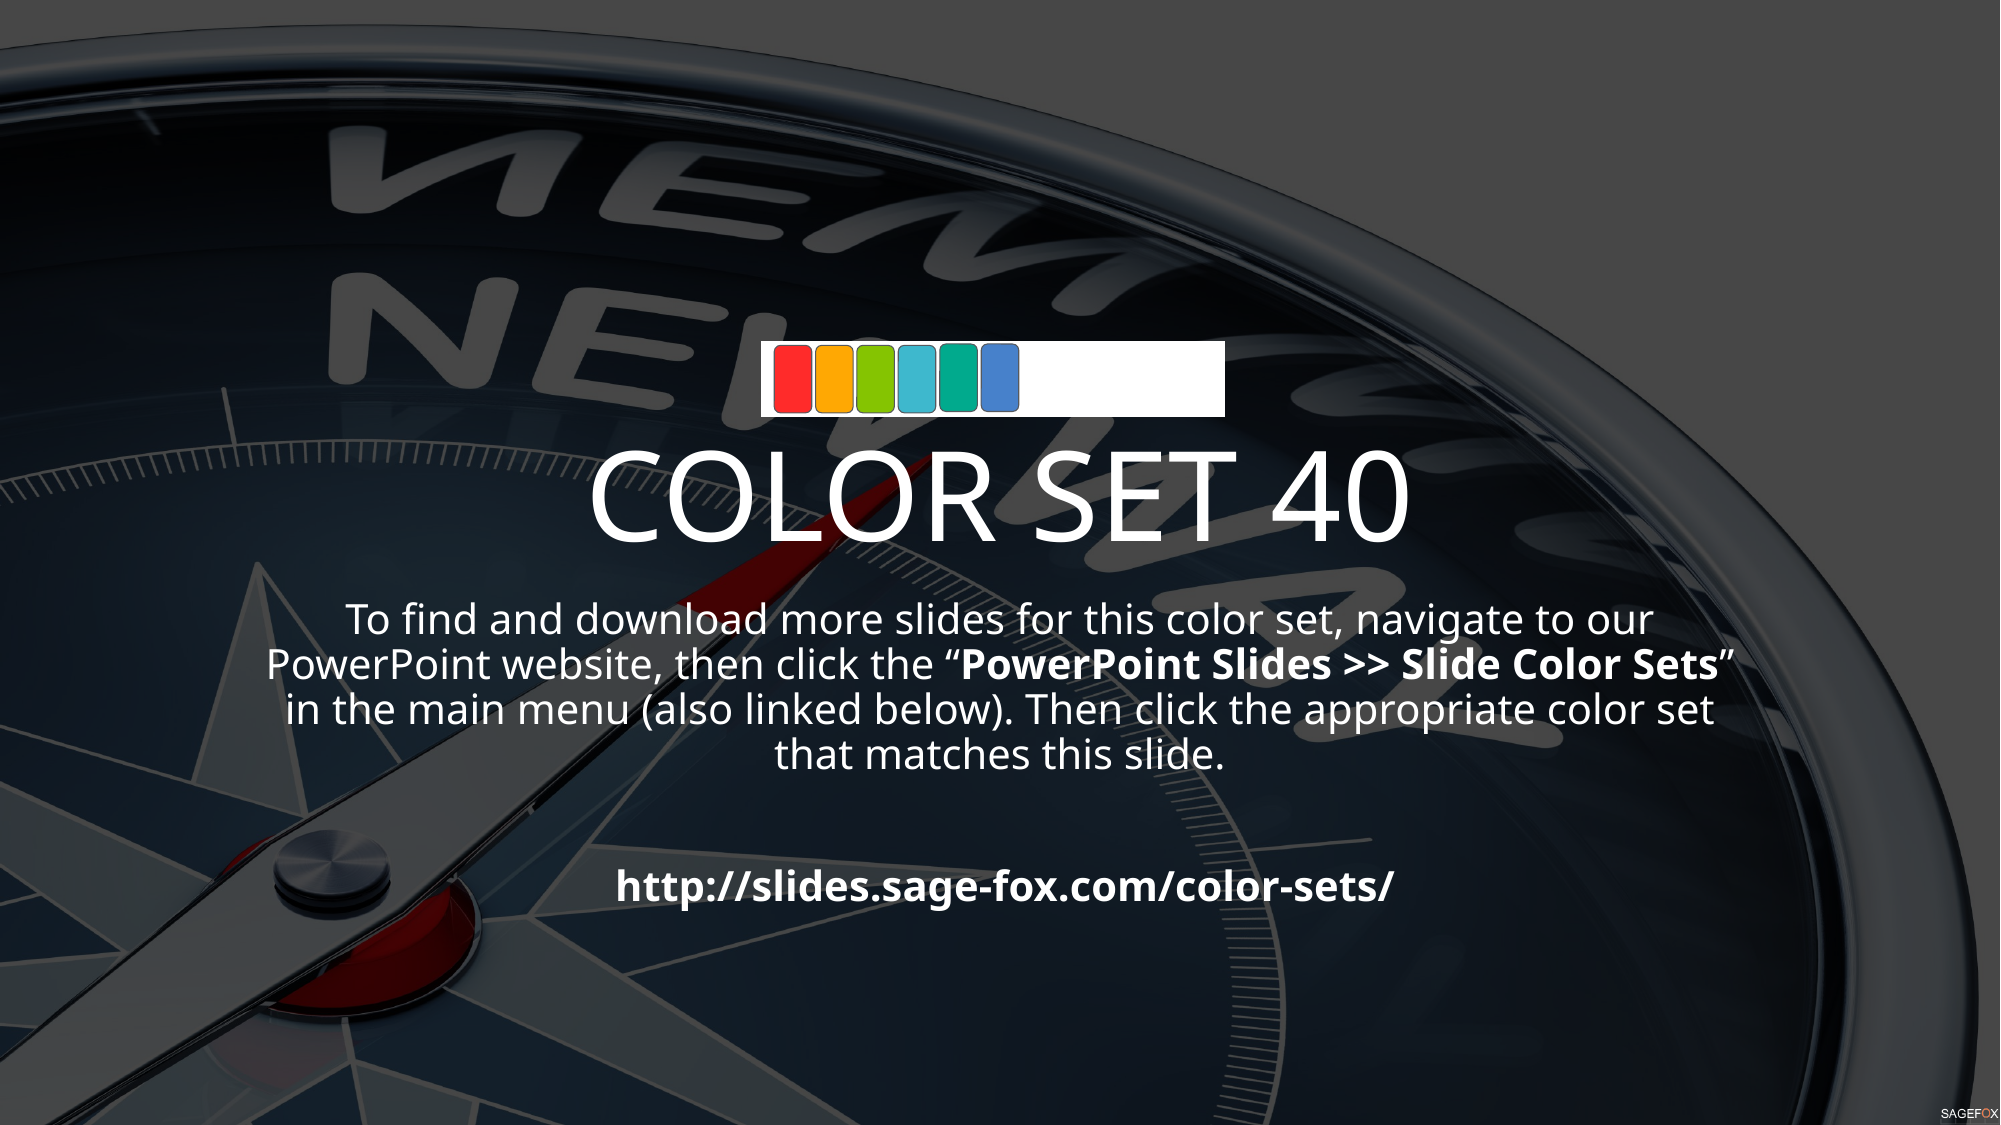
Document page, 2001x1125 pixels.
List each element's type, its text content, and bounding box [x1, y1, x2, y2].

picture [0, 0, 2001, 1125]
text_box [761, 341, 1239, 422]
subtitle To find and download more slides for this color set, navigate to our PowerPoint website, then click the “PowerPoint Slides >> Slide Color Sets” in the main menu (also linked below). Then click the appropriate color set that matches this slide. http://slides.sage-fox.com/color-sets/ [249, 590, 1750, 863]
title COLOR SET 40 [249, 184, 1750, 576]
